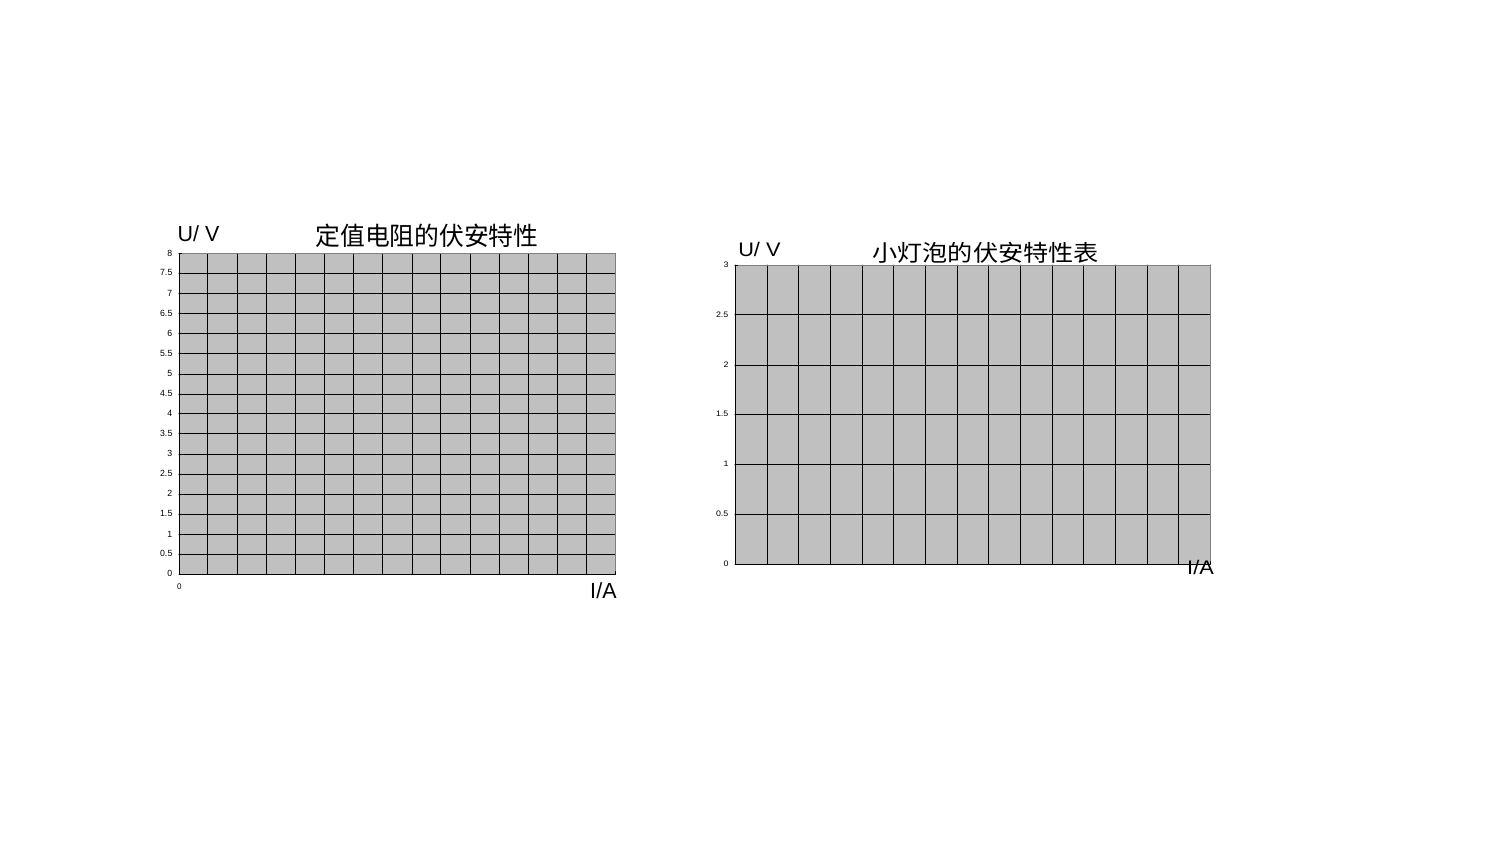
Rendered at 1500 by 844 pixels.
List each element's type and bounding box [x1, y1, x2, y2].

text_box [135, 196, 719, 623]
text_box [690, 218, 1281, 598]
